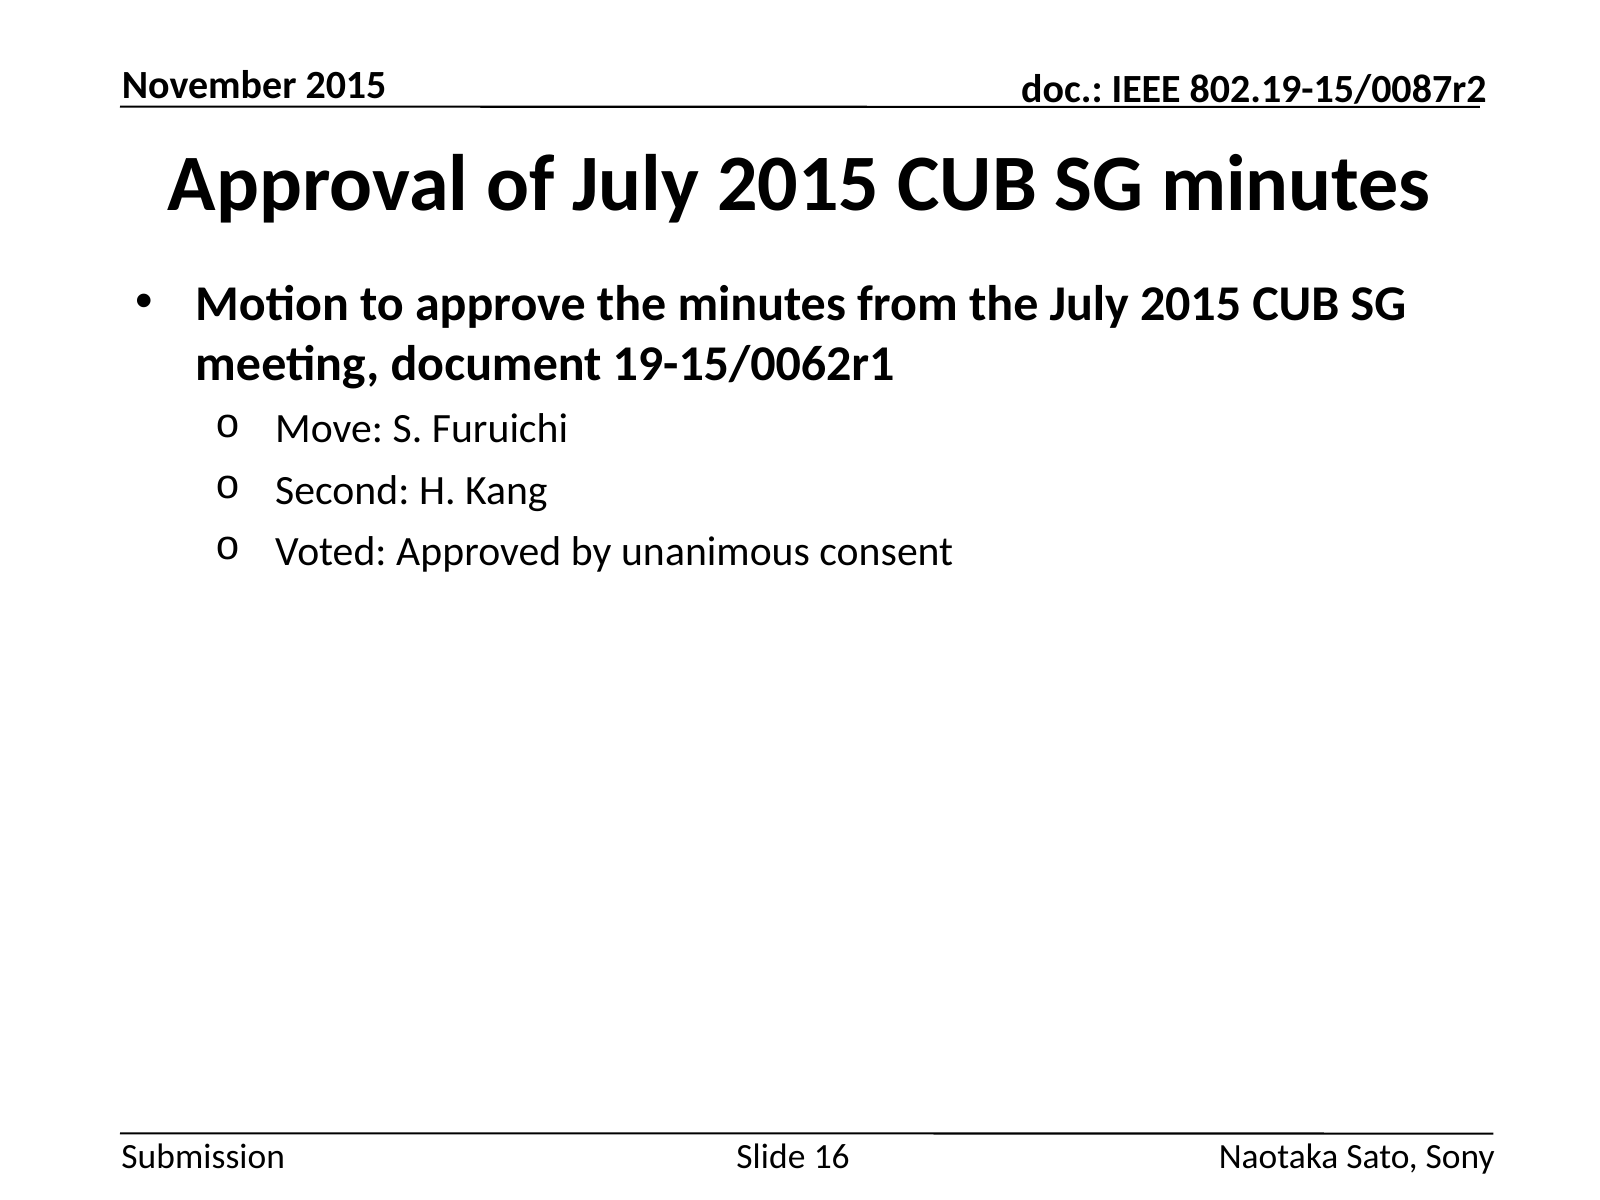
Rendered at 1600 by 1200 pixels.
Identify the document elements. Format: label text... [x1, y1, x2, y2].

list Motion to approve the minutes from the July 2015 CUB SG meeting, document 19-15/0062r1 Move: S. Furuichi Second: H. Kang Voted: Approved by unanimous consent [119, 262, 1480, 1126]
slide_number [121, 58, 451, 107]
footer Naotaka Sato, Sony [937, 1132, 1495, 1174]
title Approval of July 2015 CUB SG minutes [119, 119, 1480, 238]
slide_number Slide 16 [733, 1132, 854, 1197]
